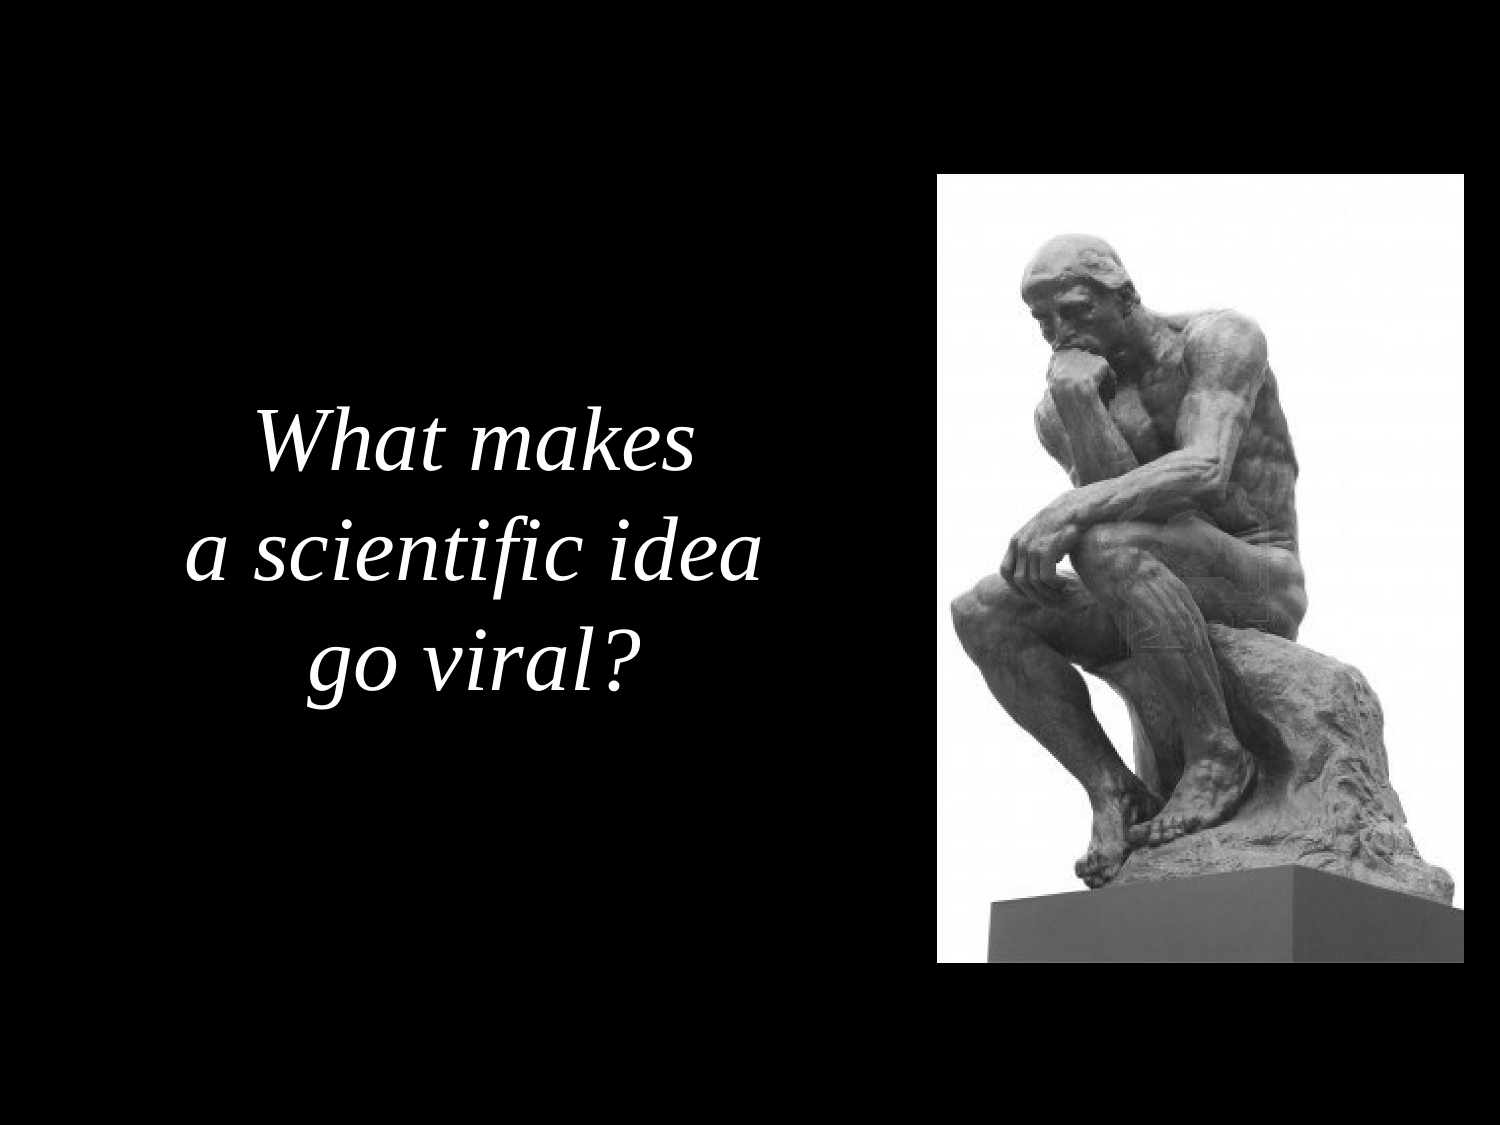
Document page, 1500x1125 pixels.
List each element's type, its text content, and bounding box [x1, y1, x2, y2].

picture [937, 174, 1464, 963]
title What makes a scientific idea go viral? [112, 99, 838, 988]
